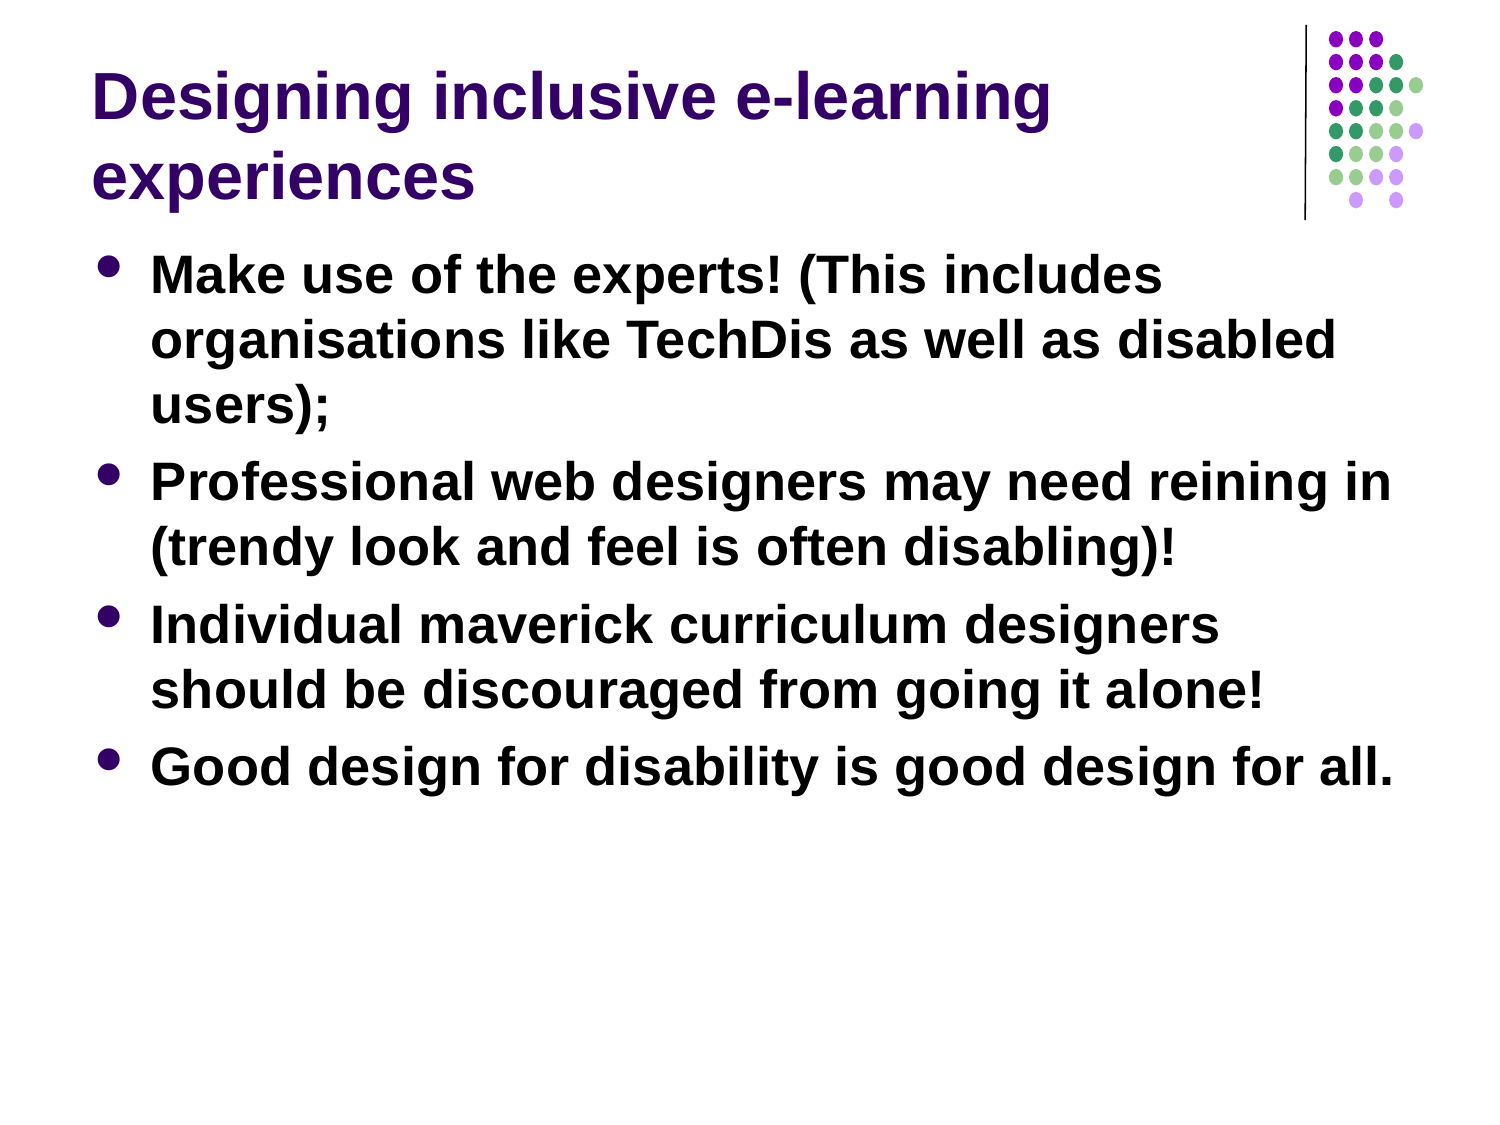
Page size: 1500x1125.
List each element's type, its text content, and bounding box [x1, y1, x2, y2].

list Make use of the experts! (This includes organisations like TechDis as well as disabled users); Professional web designers may need reining in (trendy look and feel is often disabling)! Individual maverick curriculum designers should be discouraged from going it alone! Good design for disability is good design for all. [76, 231, 1428, 1018]
title Designing inclusive e-learning experiences [76, 0, 1315, 221]
